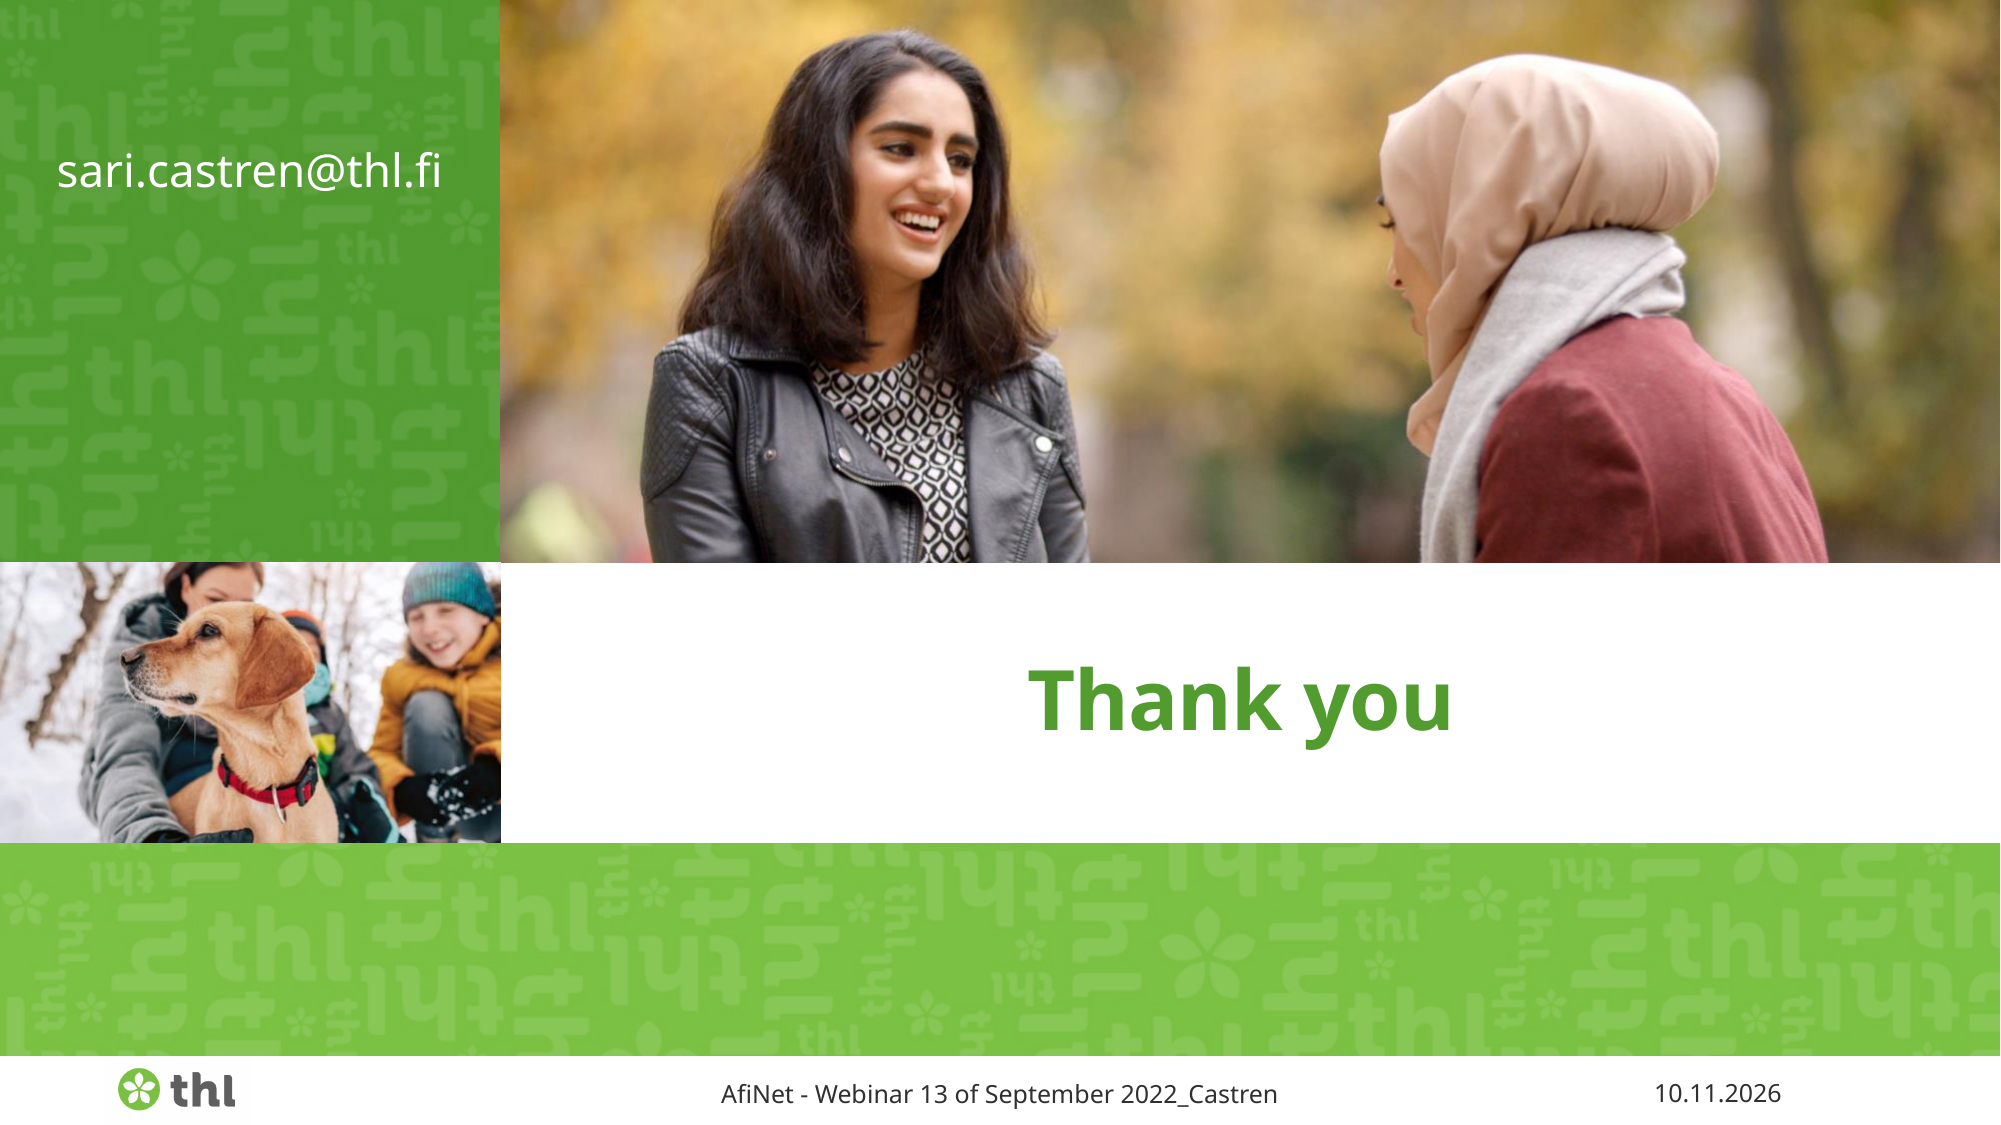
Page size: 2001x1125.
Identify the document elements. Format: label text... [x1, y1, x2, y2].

picture [0, 0, 2001, 1125]
list sari.castren@thl.fi [55, 147, 445, 532]
footer AfiNet - Webinar 13 of September 2022_Castren [429, 1063, 1571, 1124]
title Thank you [498, 587, 1997, 825]
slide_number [1619, 1063, 1797, 1125]
